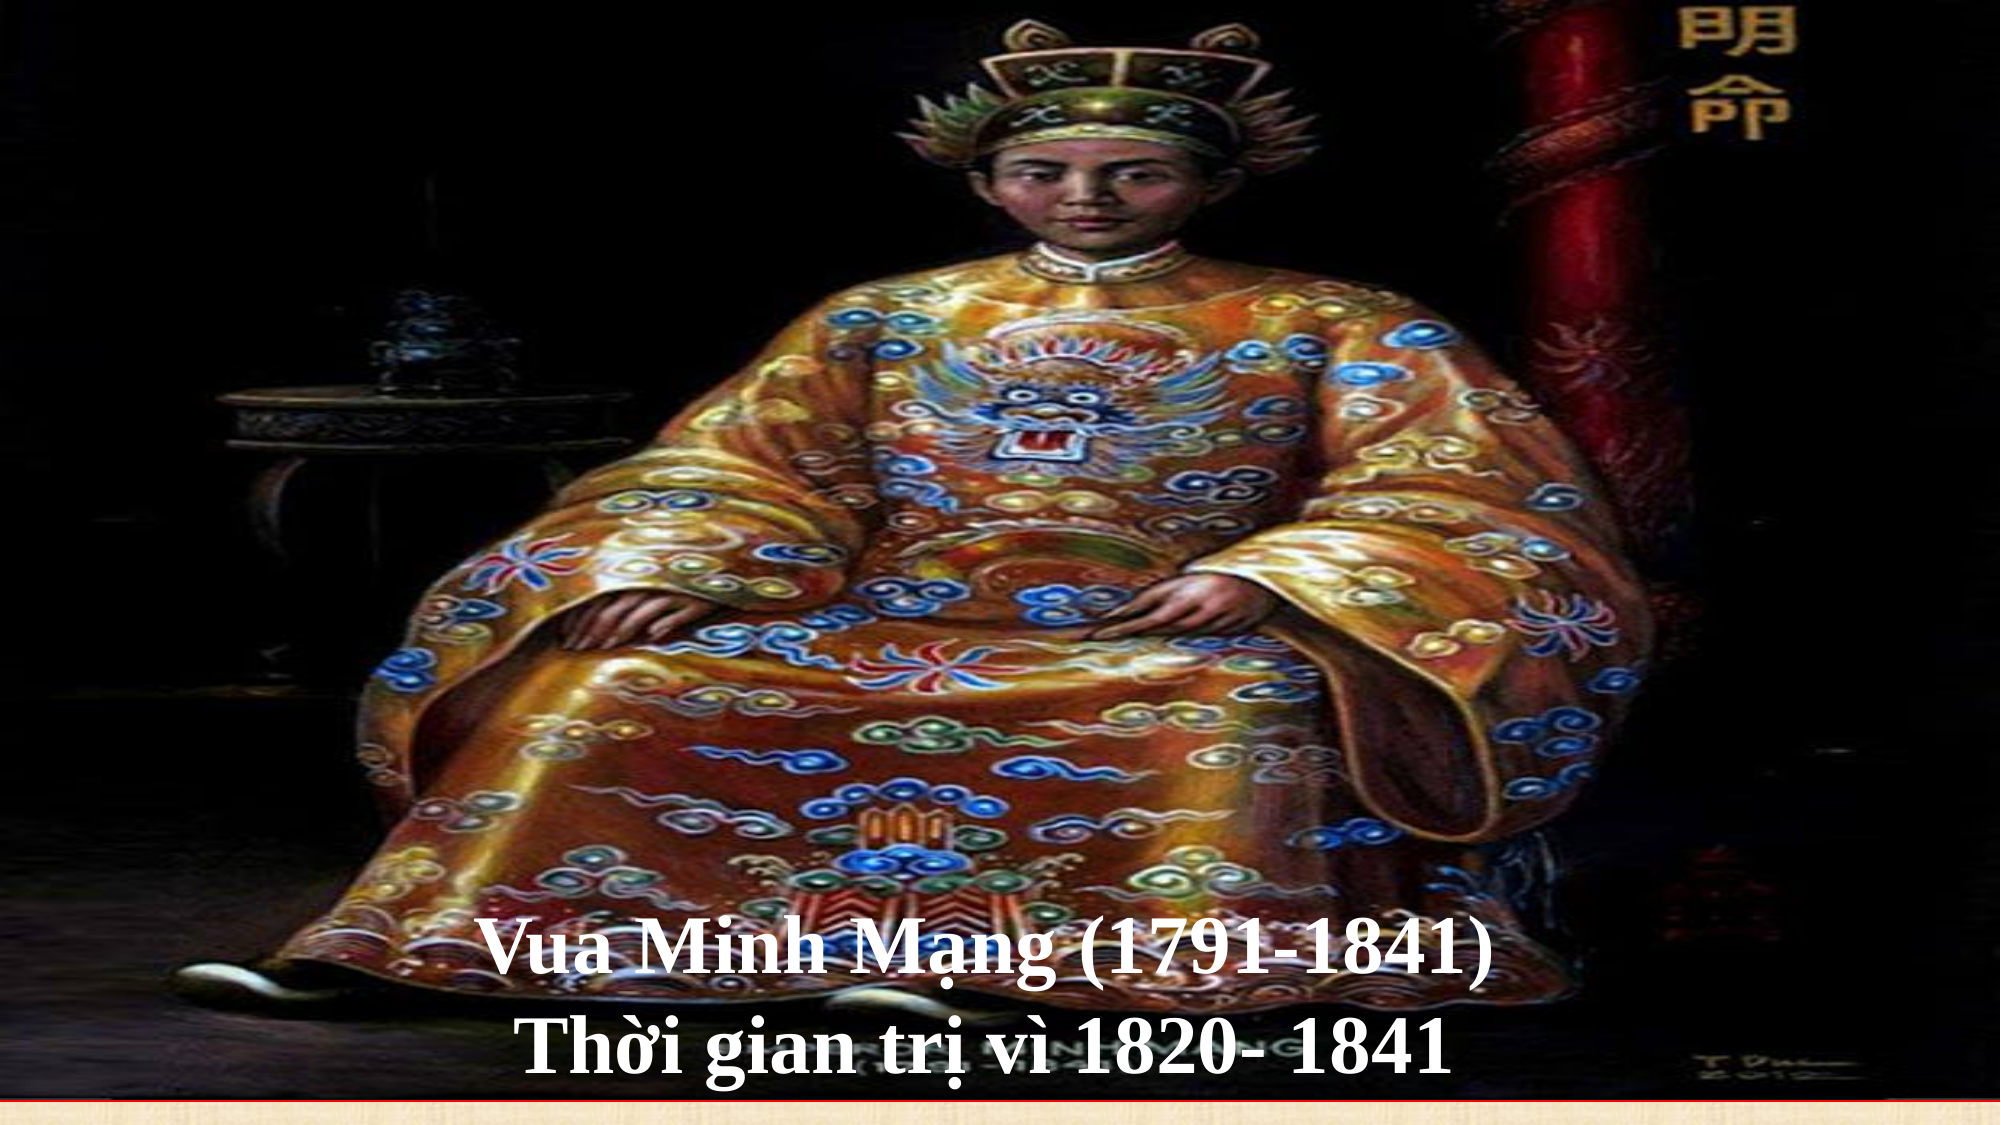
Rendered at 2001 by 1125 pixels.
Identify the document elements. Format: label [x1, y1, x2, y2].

text_box [0, 0, 2000, 1100]
